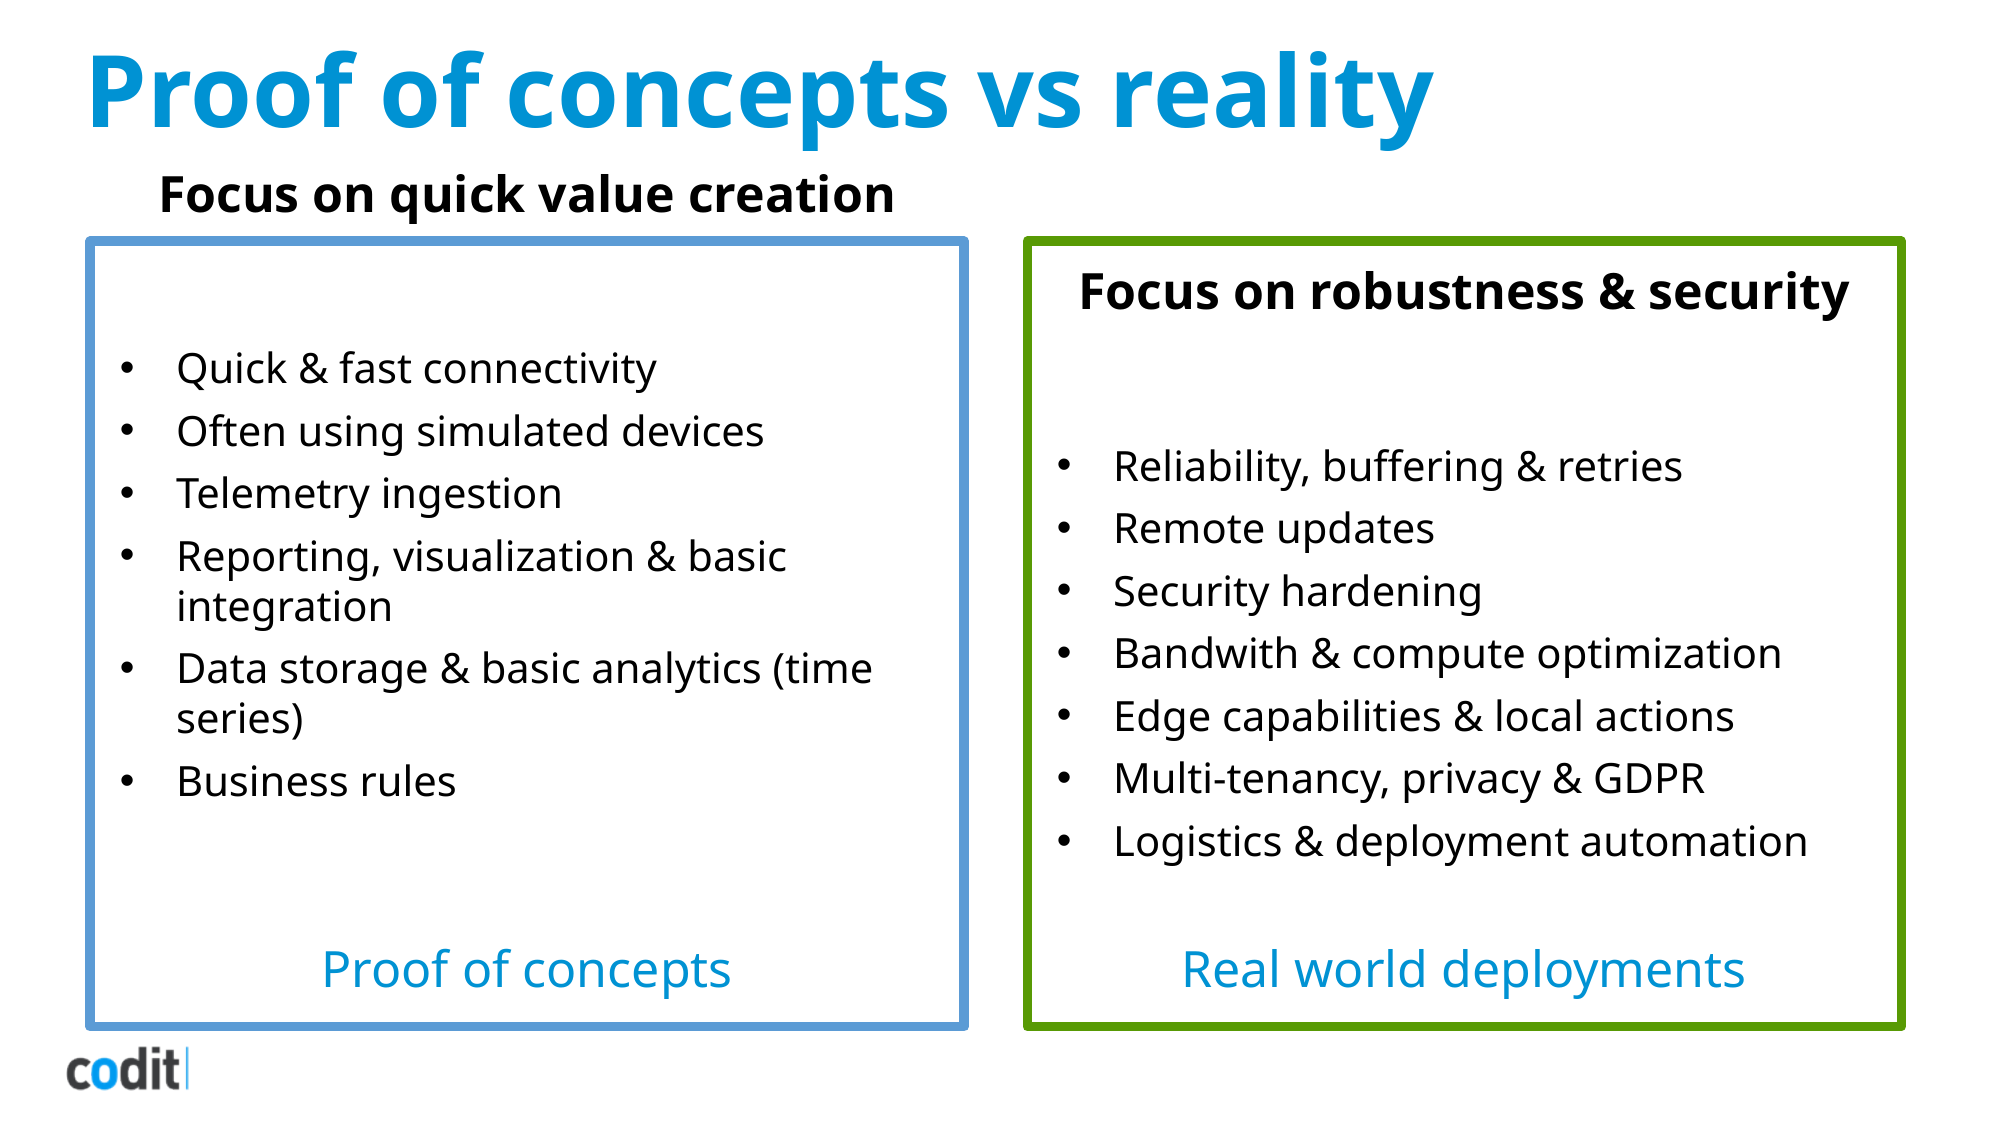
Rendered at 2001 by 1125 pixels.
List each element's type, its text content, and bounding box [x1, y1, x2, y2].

picture [66, 1046, 189, 1091]
title Proof of concepts vs reality [69, 45, 1751, 146]
text_box Focus on quick value creation Quick & fast connectivity Often using simulated devices Telemetry ingestion Reporting, visualization & basic integration Data storage & basic analytics (time series) Business rules Proof of concepts [90, 241, 965, 1027]
text_box Focus on robustness & security Reliability, buffering & retries Remote updates Security hardening Bandwith & compute optimization Edge capabilities & local actions Multi-tenancy, privacy & GDPR Logistics & deployment automation Real world deployments [1027, 241, 1902, 1027]
